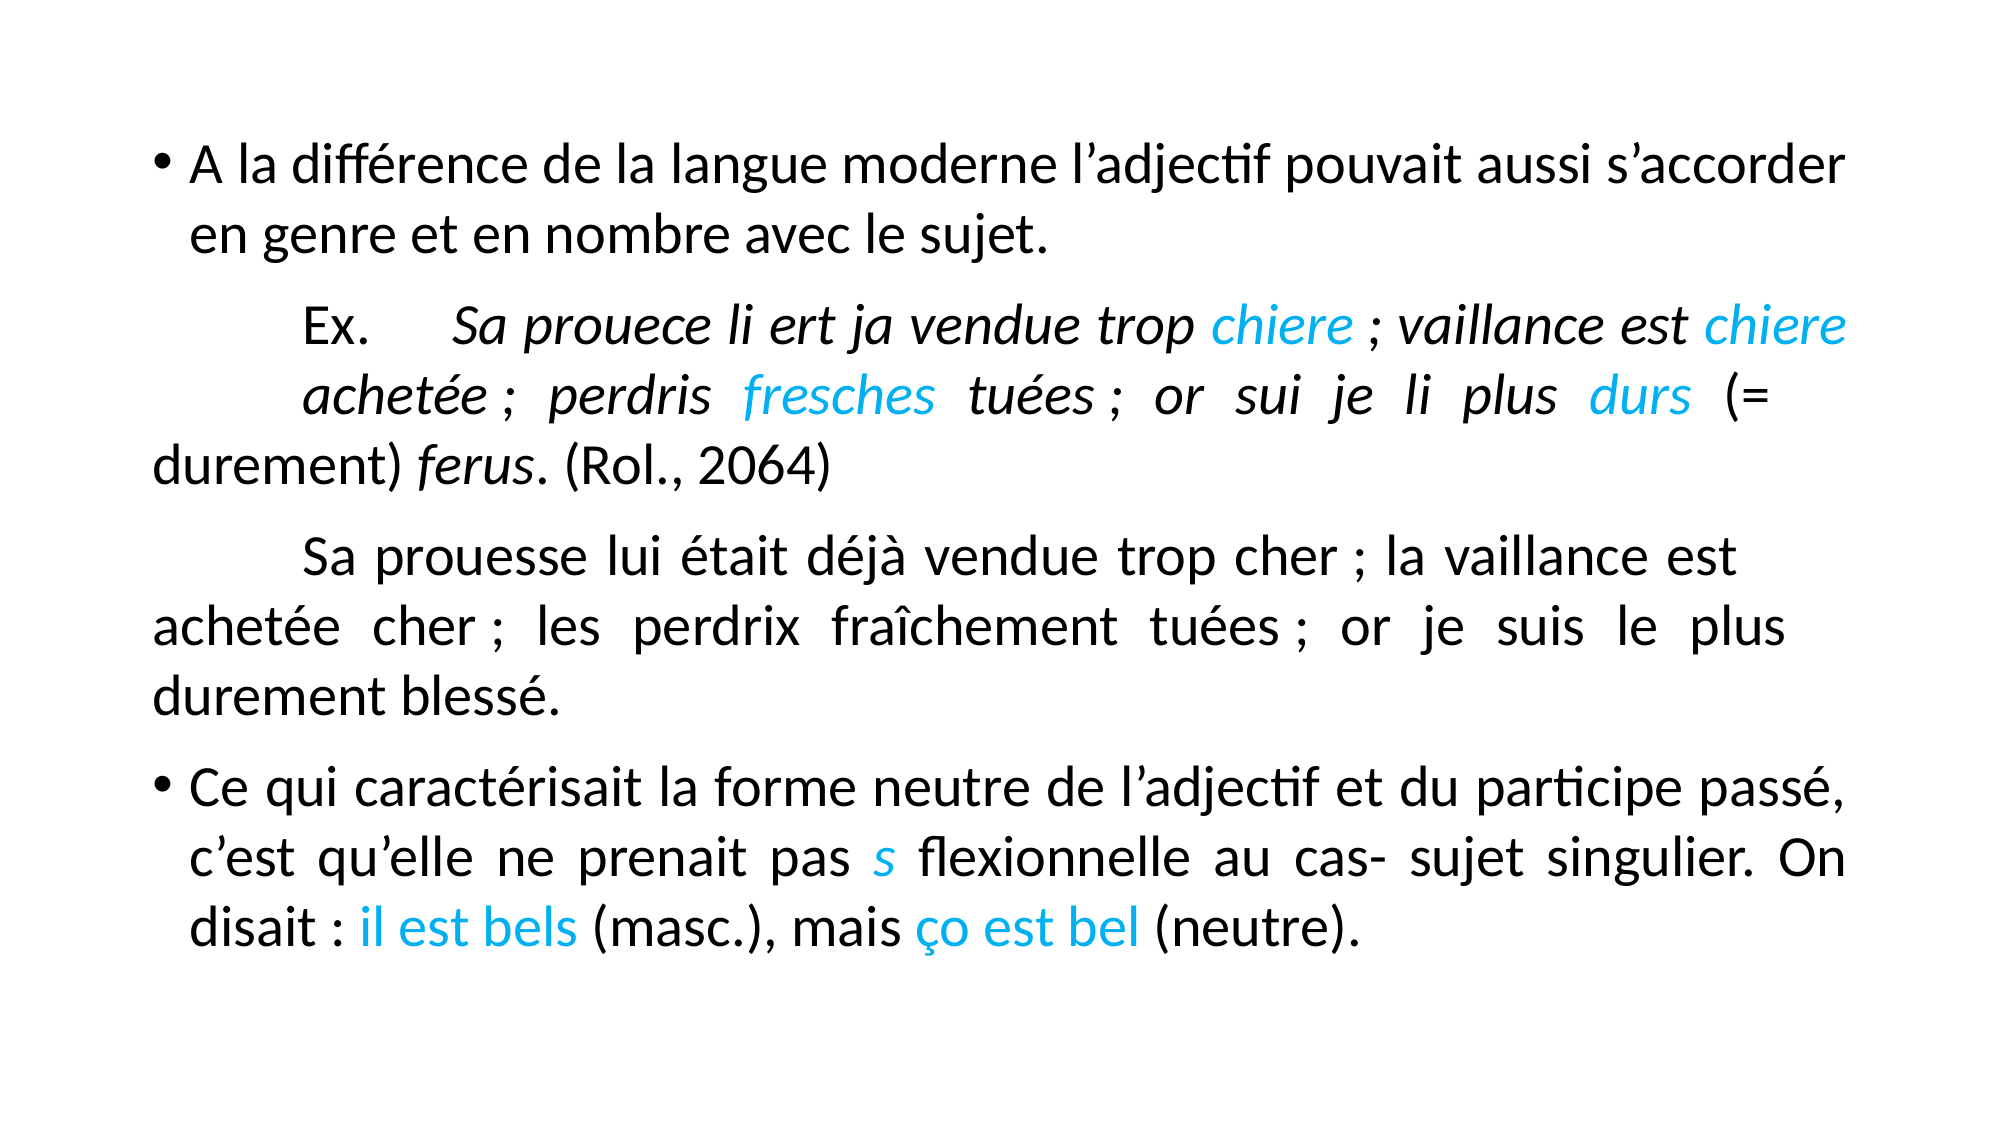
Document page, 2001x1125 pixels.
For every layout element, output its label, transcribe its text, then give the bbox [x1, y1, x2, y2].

list A la différence de la langue moderne l’adjectif pouvait aussi s’accorder en genre et en nombre avec le sujet. Ex. Sa prouece li ert ja vendue trop chiere ; vaillance est chiere achetée ; perdris fresches tuées ; or sui je li plus durs (= durement) ferus. (Rol., 2064) Sa prouesse lui était déjà vendue trop cher ; la vaillance est achetée cher ; les perdrix fraîchement tuées ; or je suis le plus durement blessé. Ce qui caractérisait la forme neutre de l’adjectif et du participe passé, c’est qu’elle ne prenait pas s flexionnelle au cas- sujet singulier. On disait : il est bels (masc.), mais ço est bel (neutre). [137, 118, 1863, 1014]
